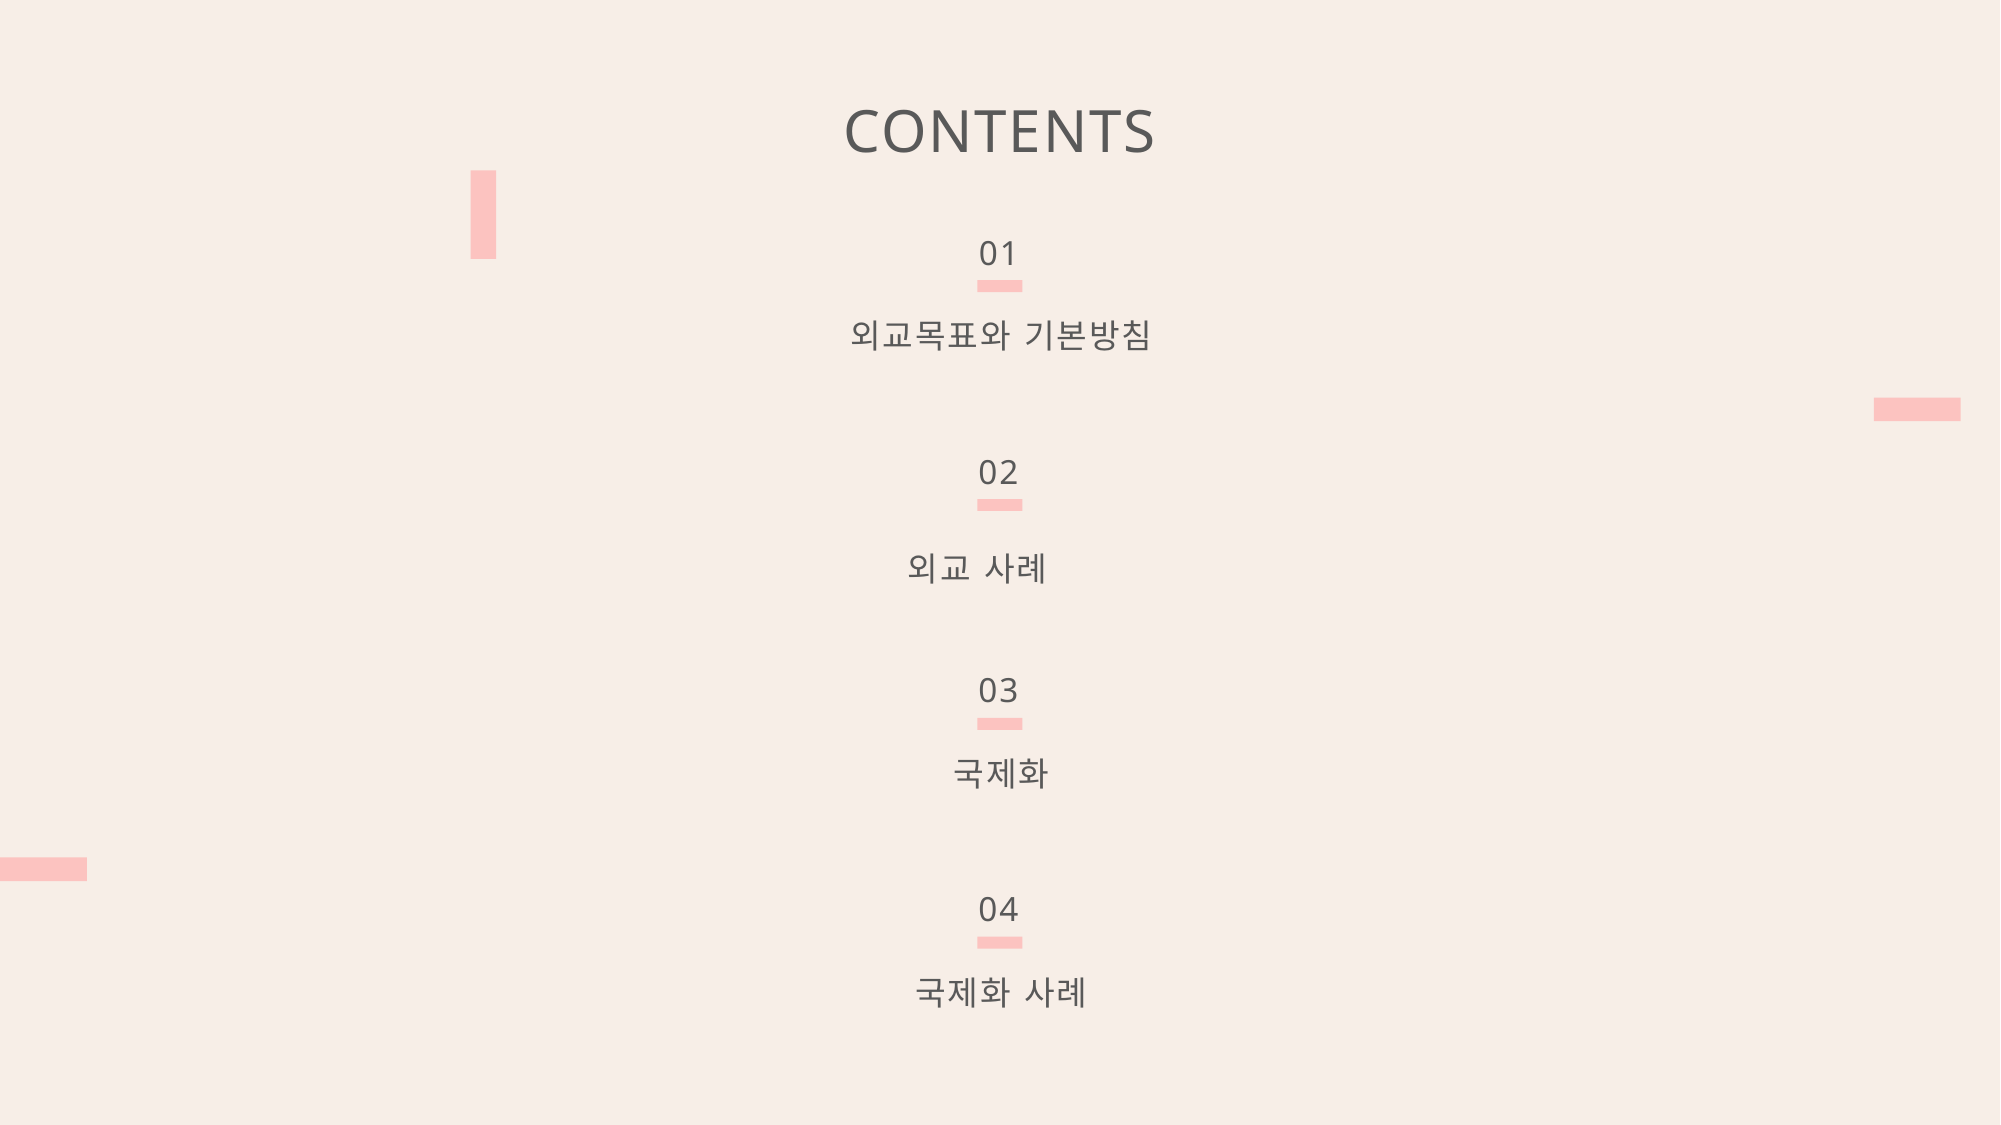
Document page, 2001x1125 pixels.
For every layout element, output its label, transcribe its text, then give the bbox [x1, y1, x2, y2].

text_box [976, 499, 1023, 512]
text_box [0, 856, 88, 882]
text_box 02 [963, 443, 1034, 499]
text_box [470, 169, 497, 260]
text_box [1873, 397, 1962, 422]
text_box 01 [964, 224, 1034, 280]
text_box [976, 936, 1023, 950]
text_box 외교목표와 기본방침 [835, 307, 1168, 363]
text_box CONTENTS [829, 86, 1171, 172]
text_box 국제화 사례 [900, 964, 1103, 1020]
text_box 외교 사례 [730, 540, 1225, 596]
text_box [976, 280, 1023, 293]
text_box [976, 717, 1023, 731]
text_box 03 [963, 662, 1034, 717]
text_box 04 [963, 881, 1034, 936]
text_box 국제화 [938, 745, 1065, 801]
